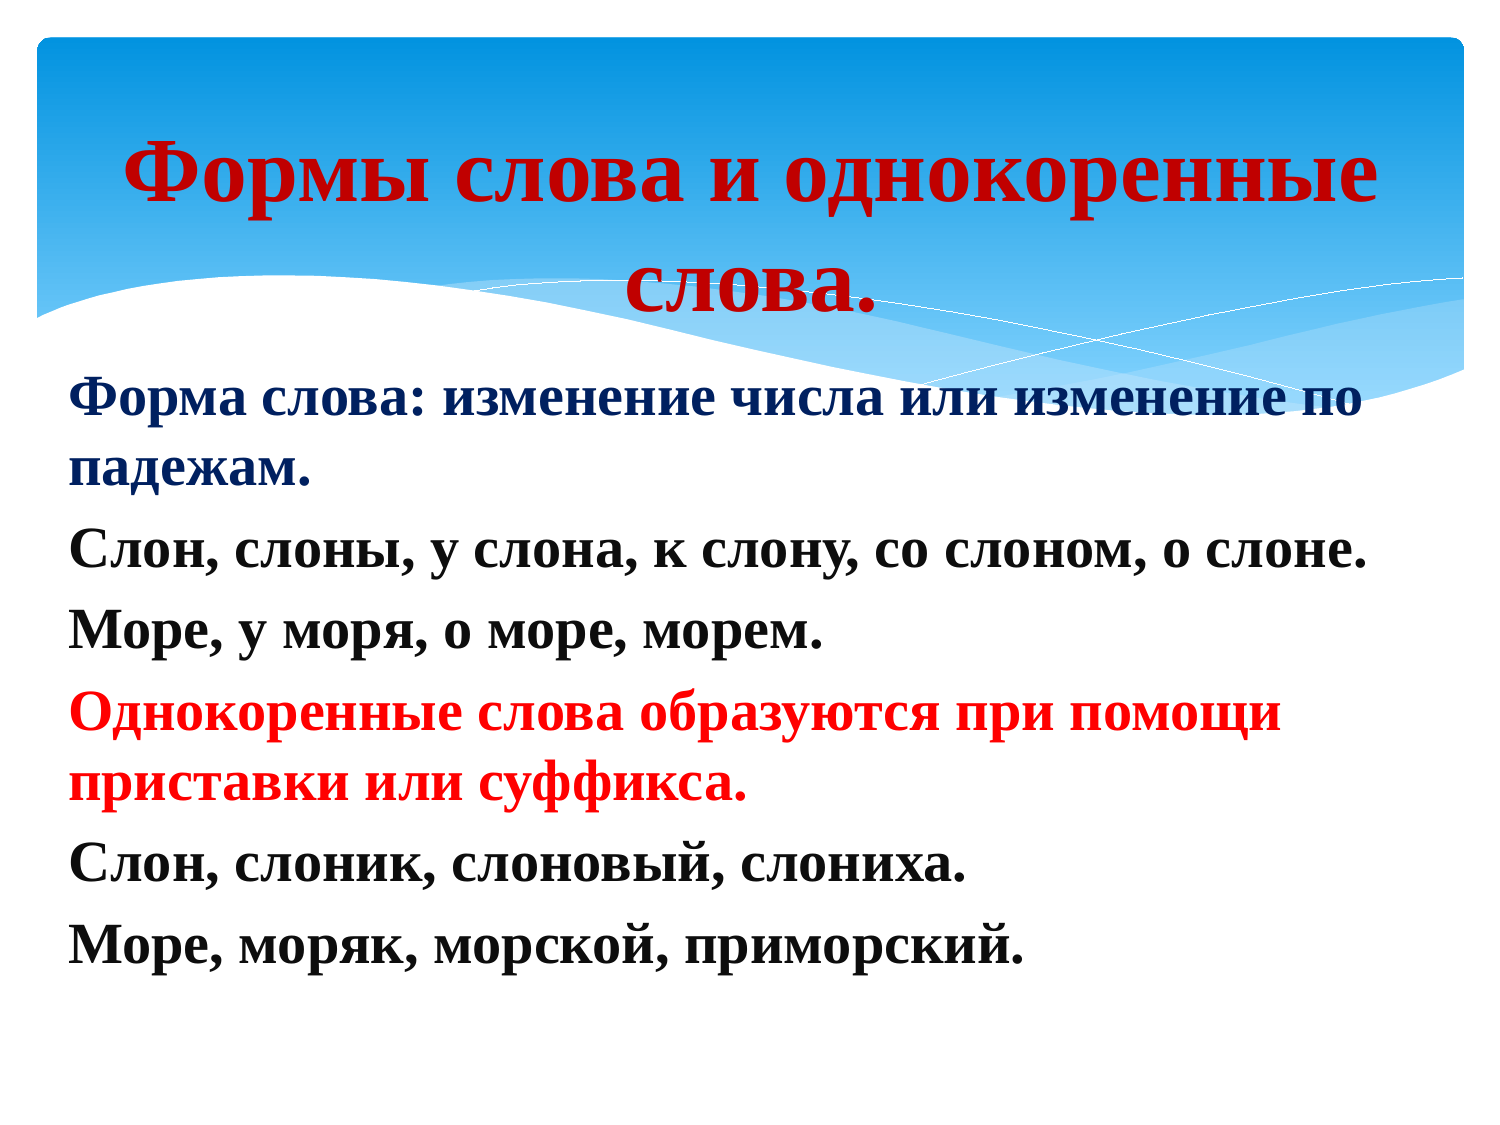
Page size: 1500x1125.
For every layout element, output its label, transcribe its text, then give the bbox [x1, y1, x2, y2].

list Форма слова: изменение числа или изменение по падежам. Слон, слоны, у слона, к слону, со слоном, о слоне. Море, у моря, о море, морем. Однокоренные слова образуются при помощи приставки или суффикса. Слон, слоник, слоновый, слониха. Море, моряк, морской, приморский. [53, 349, 1459, 1059]
title Формы слова и однокоренные слова. [76, 66, 1427, 374]
